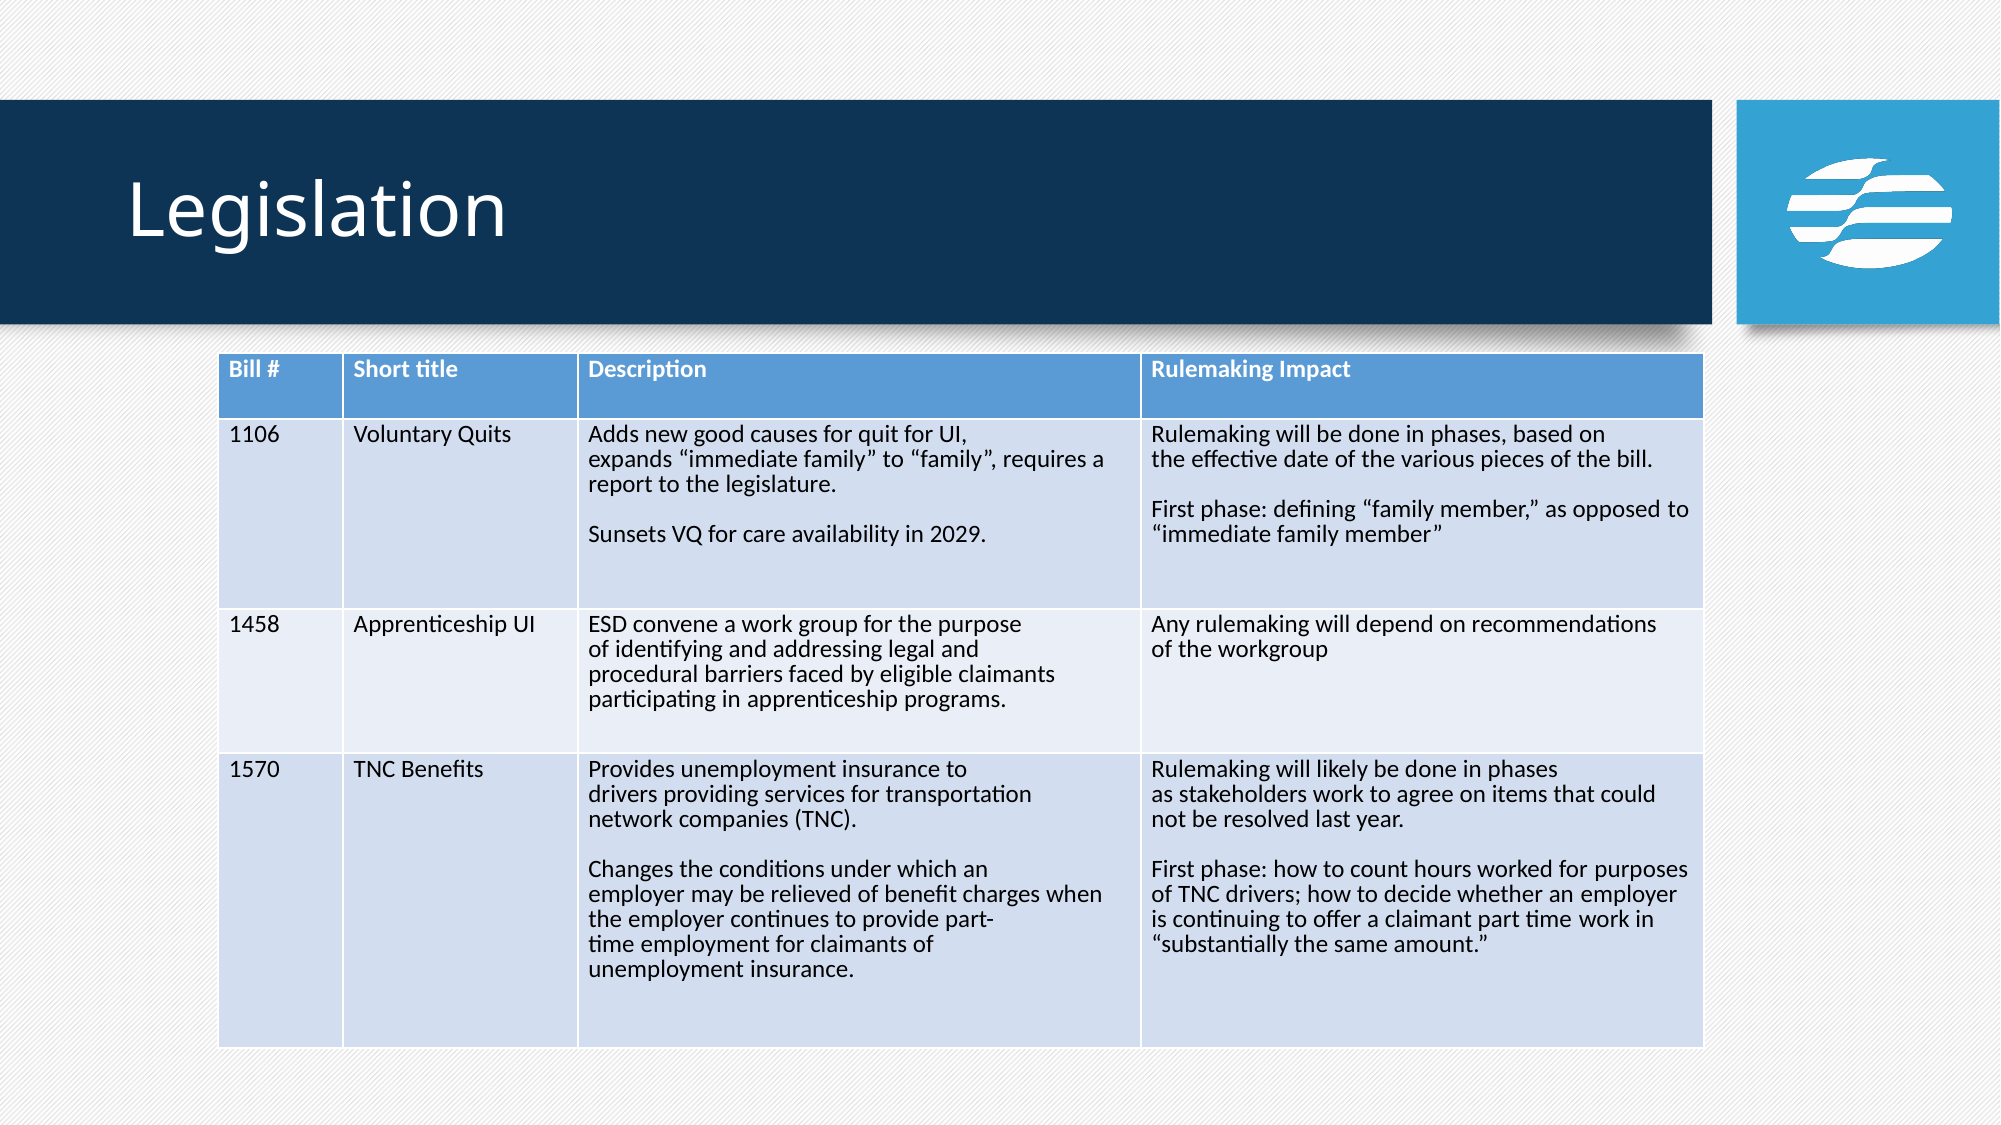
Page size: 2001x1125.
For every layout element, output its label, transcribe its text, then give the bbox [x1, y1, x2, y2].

table_cell Provides unemployment insurance to drivers providing services for transportation network companies (TNC). ​ ​ Changes the conditions under which an employer may be relieved of benefit charges when the employer continues to provide part-time employment for claimants of unemployment insurance. ​ [579, 754, 1140, 1047]
table_cell 1570​ [219, 754, 342, 1047]
text_box [296, 334, 2000, 440]
table_cell Any rulemaking will depend on recommendations of the workgroup​ [1142, 610, 1703, 752]
table_cell ESD convene a work group for the purpose of identifying and addressing legal and procedural barriers faced by eligible claimants participating in apprenticeship programs.​ [579, 610, 1140, 752]
table_cell Adds new good causes for quit for UI, expands “immediate family” to “family”, requires a report to the legislature.​ ​ Sunsets VQ for care availability in 2029.​ [579, 440, 1140, 608]
table_cell Rulemaking will likely be done in phases as stakeholders work to agree on items that could not be resolved last year.​ ​ First phase: how to count hours worked for purposes of TNC drivers; how to decide whether an employer is continuing to offer a claimant part time work in “substantially the same amount.”​ [1142, 754, 1703, 1047]
table_cell Rulemaking will be done in phases, based on the effective date of the various pieces of the bill.​ ​ First phase: defining “family member,” as opposed to “immediate family member”​ [1142, 440, 1703, 608]
picture [0, 325, 1713, 376]
table_cell 1106​ [219, 420, 342, 608]
table_cell Apprenticeship UI​ [344, 610, 577, 752]
title Legislation [111, 123, 1689, 301]
picture [1787, 155, 1962, 306]
table_cell Voluntary Quits​ [344, 440, 577, 608]
picture [1736, 325, 2000, 331]
table_header Bill #​ [219, 354, 296, 418]
table_cell TNC Benefits​ [344, 754, 577, 1047]
table_cell 1458​ [219, 610, 342, 752]
